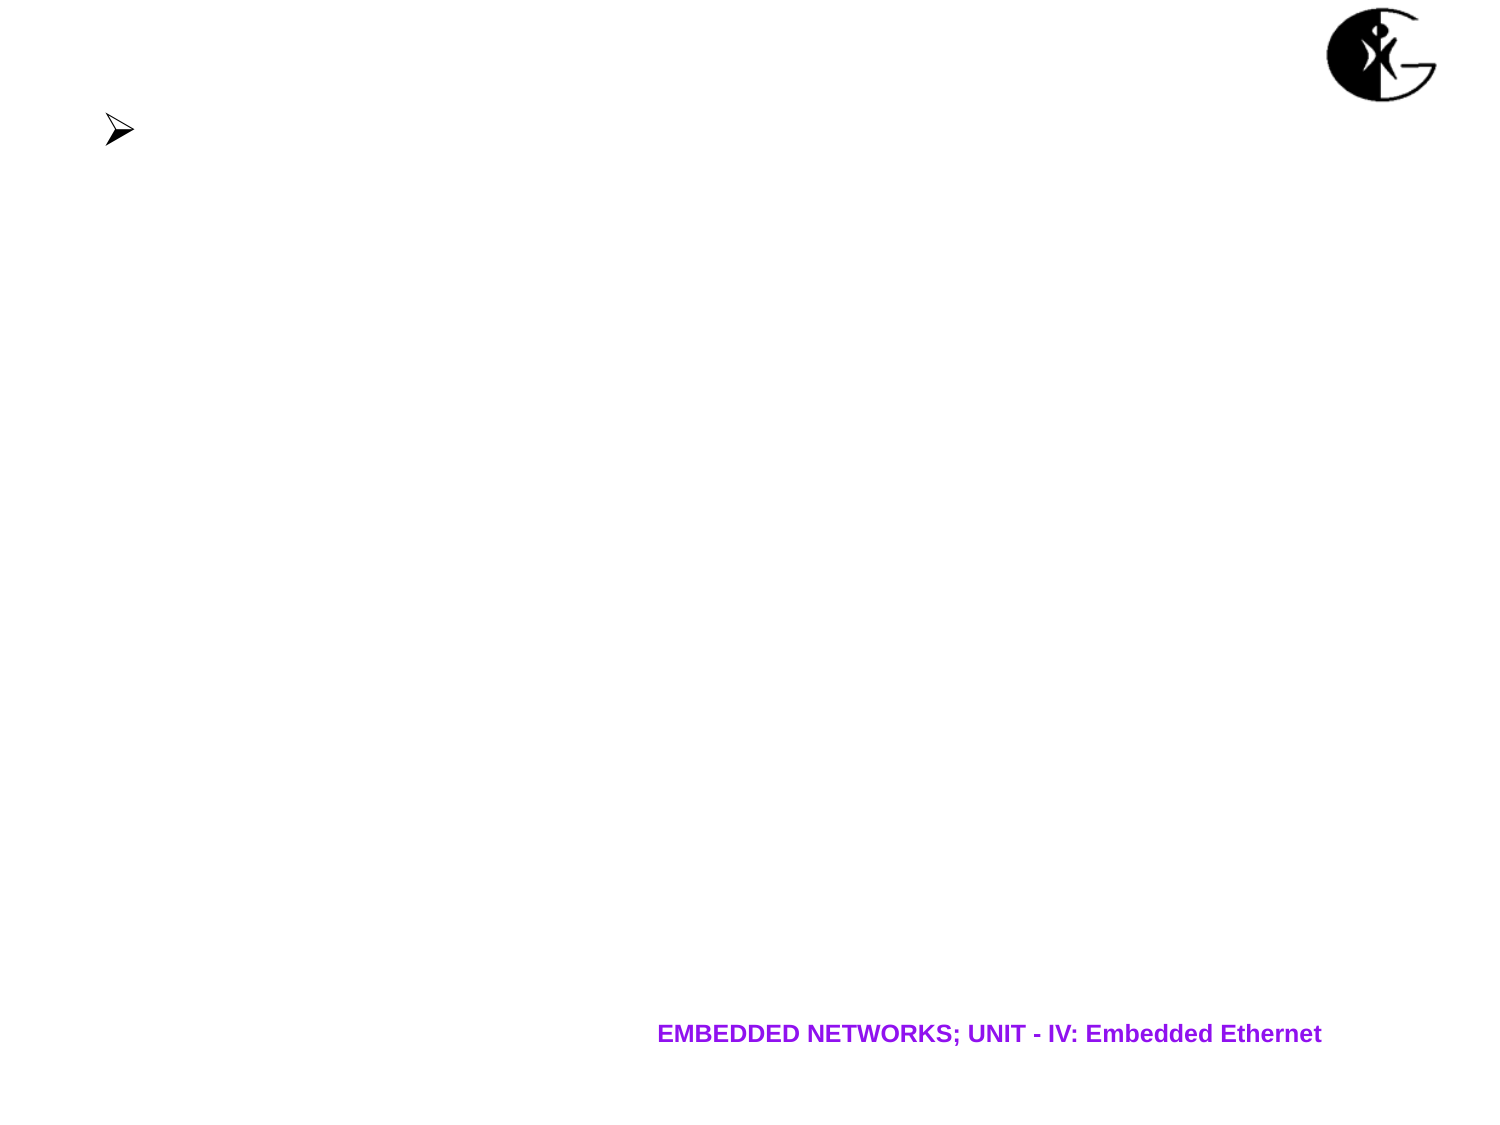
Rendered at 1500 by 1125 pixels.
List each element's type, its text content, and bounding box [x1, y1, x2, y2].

footer EMBEDDED NETWORKS; UNIT - IV: Embedded Ethernet [487, 1002, 1338, 1063]
picture [1312, 0, 1451, 113]
list Typing ipconfig from a command prompt in JavaKit displays information about the TINI’s current network configuration: TINI /> ipconfig Hostname : tini00e254 Current IPv4 addr.: 192.168.111.3/24 (255.255.255.0) (active) Current IPv6 addr.: fe80:0:0:0:260:35ff:fe00:e254/64 (active) Default IPv4 GW : 192.168.111.1 Ethernet Address : 00:60:35:00:e2:54 Primary DNS : Secondary DNS : DNS Timeout : 0 (ms) DHCP Server : 192.168.111.1 DHCP Enabled : true DHCP Lease Ends : Tue Apr 23 08:21:48 GMT 2002 (23 hr, 58 min, 33 seconds left) Mailhost : 0.0.0.0 Restore From Flash: Not Committed [75, 99, 1425, 1088]
